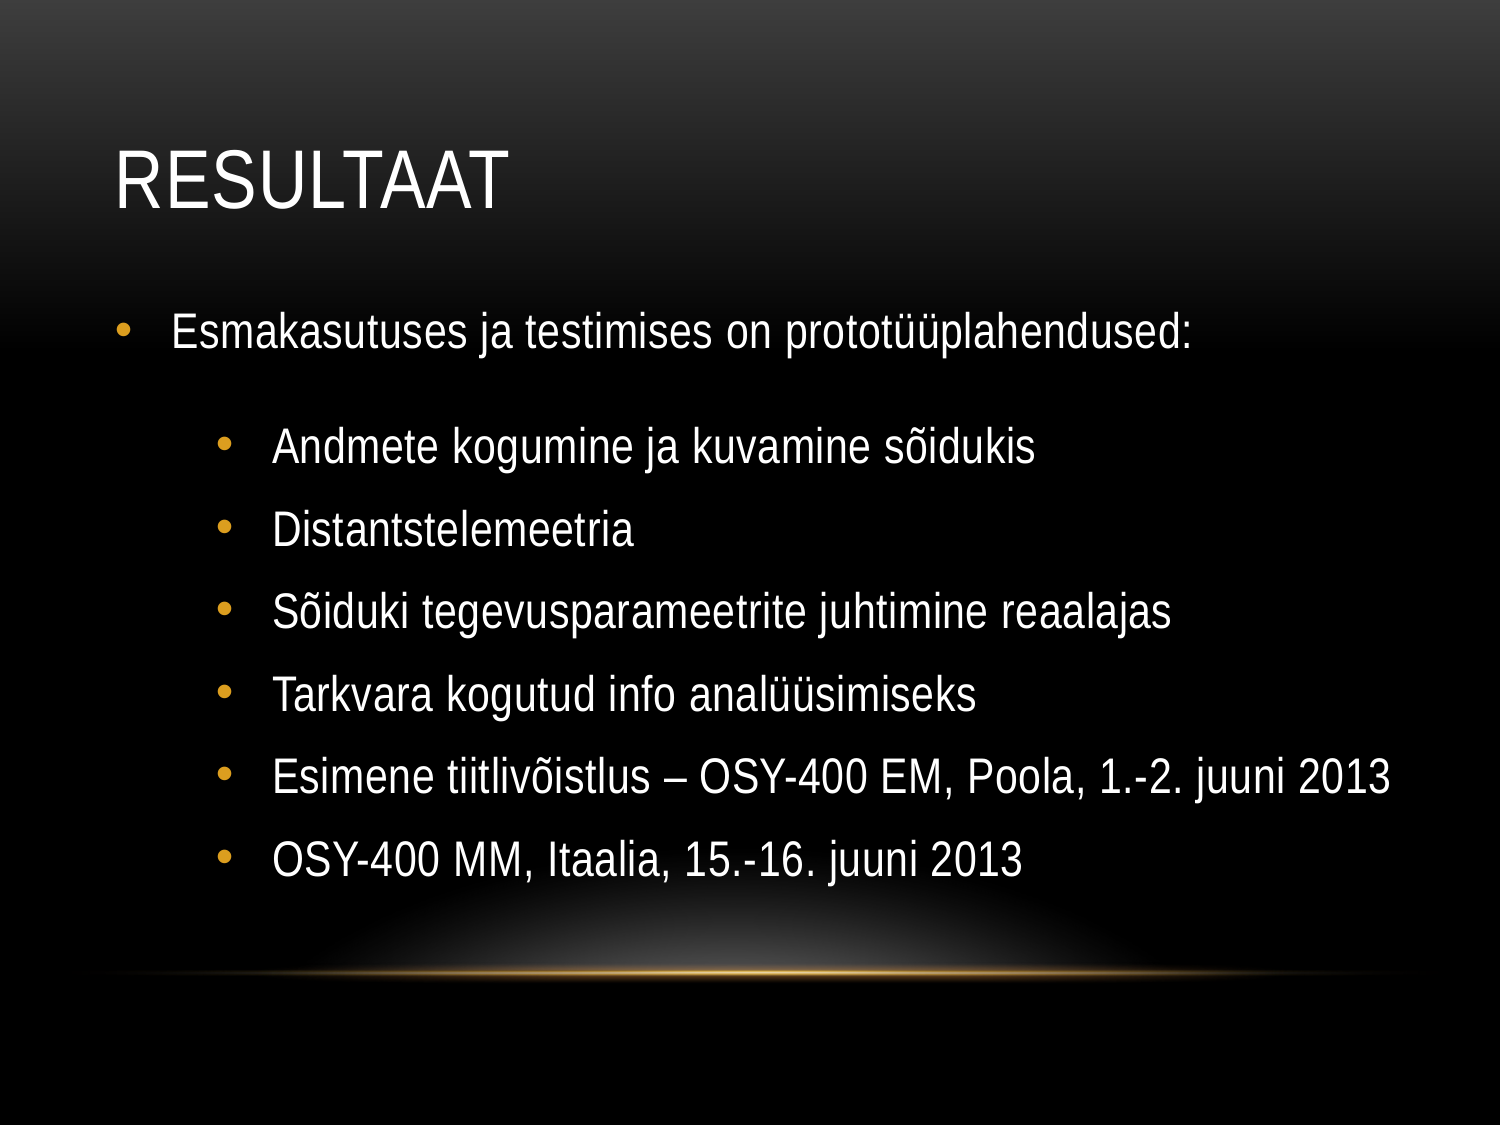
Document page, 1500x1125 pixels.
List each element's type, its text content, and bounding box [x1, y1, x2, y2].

list Esmakasutuses ja testimises on prototüüplahendused: [99, 291, 1400, 443]
picture [0, 0, 1500, 1125]
title Resultaat [99, 45, 1400, 233]
text_box Andmete kogumine ja kuvamine sõidukis Distantstelemeetria Sõiduki tegevusparameetrite juhtimine reaalajas Tarkvara kogutud info analüüsimiseks Esimene tiitlivõistlus – OSY-400 EM, Poola, 1.-2. juuni 2013 OSY-400 MM, Itaalia, 15.-16. juuni 2013 [200, 406, 1462, 943]
